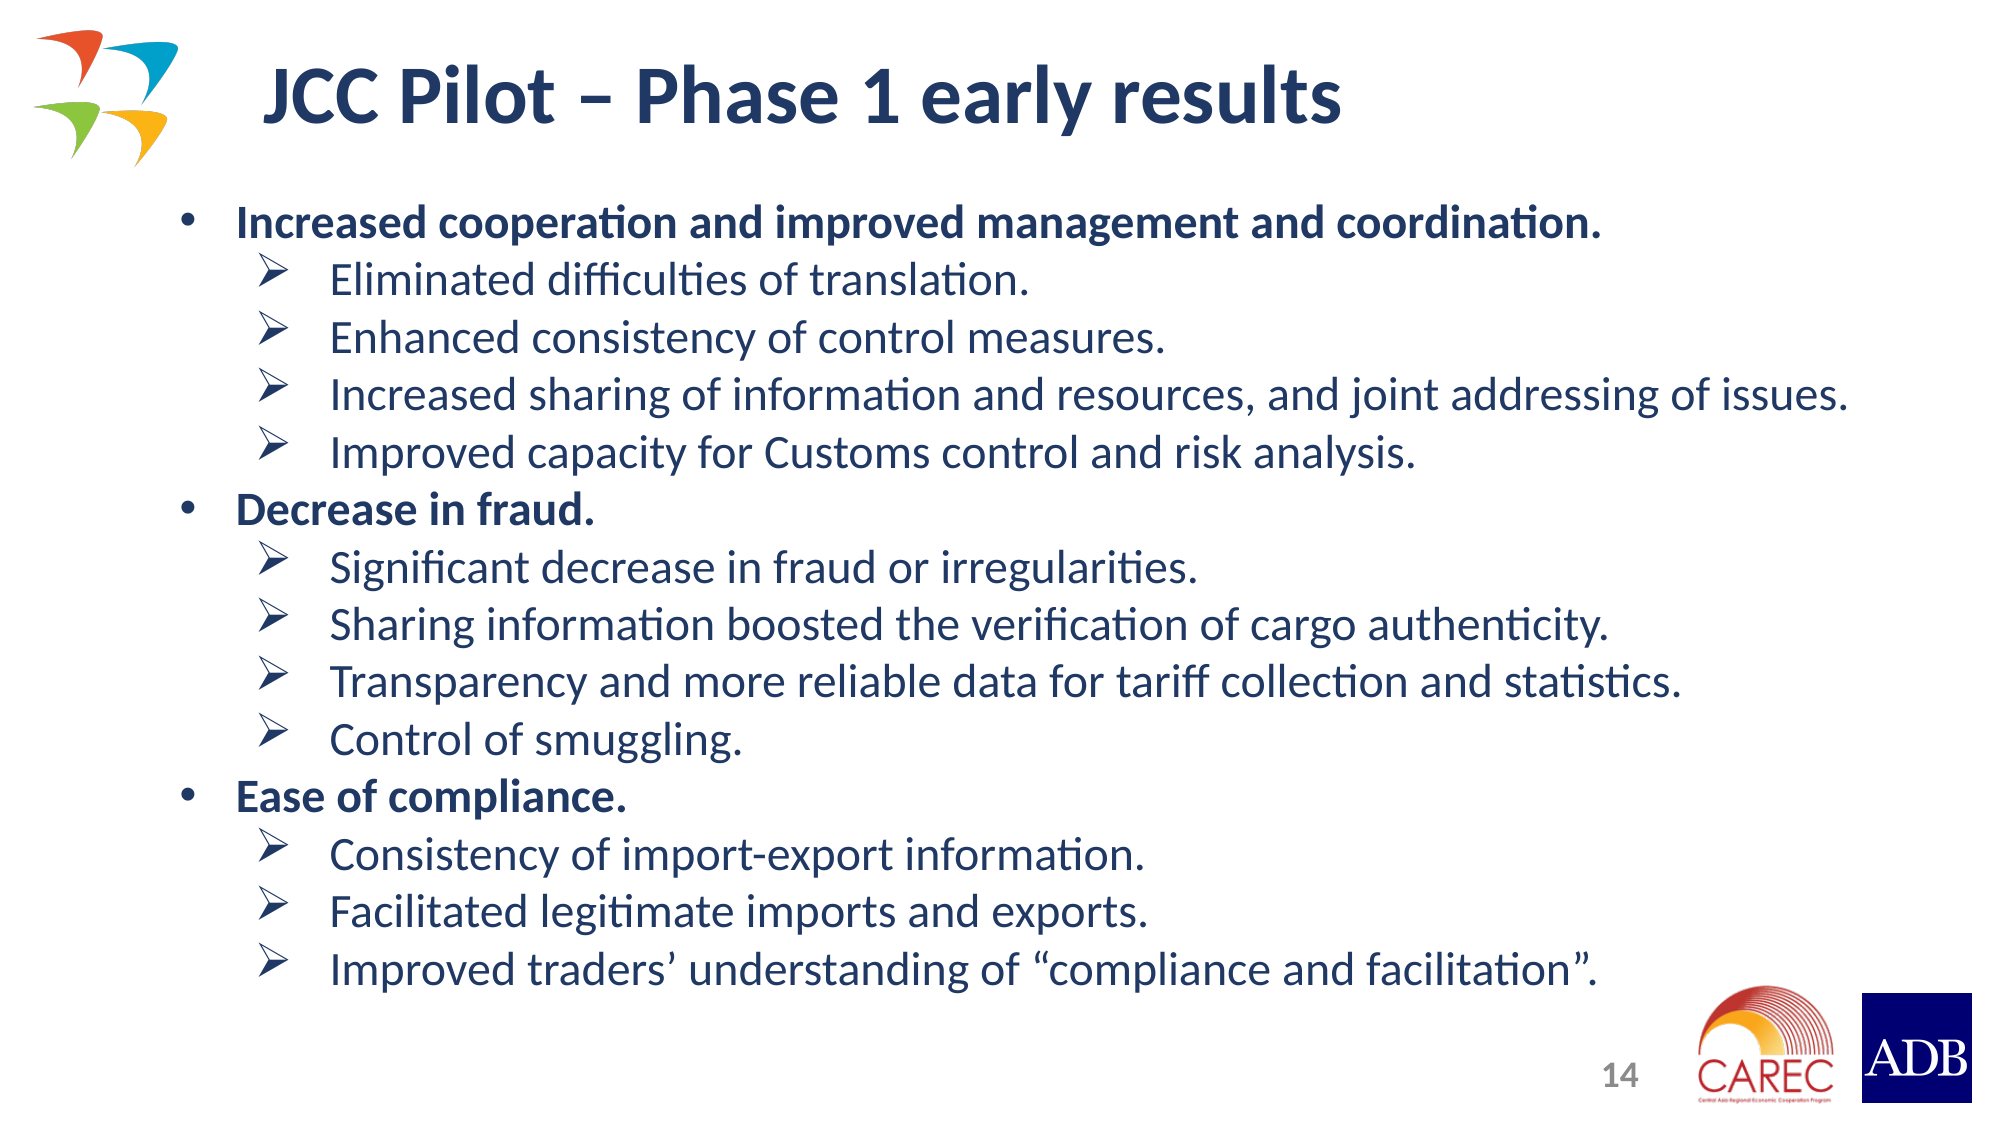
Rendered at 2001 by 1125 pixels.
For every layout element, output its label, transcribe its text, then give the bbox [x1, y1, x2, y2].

picture [1696, 975, 1836, 1115]
text_box Increased cooperation and improved management and coordination. Eliminated difficulties of translation. Enhanced consistency of control measures. Increased sharing of information and resources, and joint addressing of issues. Improved capacity for Customs control and risk analysis. Decrease in fraud. Significant decrease in fraud or irregularities. Sharing information boosted the verification of cargo authenticity. Transparency and more reliable data for tariff collection and statistics. Control of smuggling. Ease of compliance. Consistency of import-export information. Facilitated legitimate imports and exports. Improved traders’ understanding of “compliance and facilitation”. [164, 182, 1943, 1003]
picture [1862, 993, 1972, 1103]
text_box 14 [1203, 1042, 1654, 1103]
picture [33, 30, 178, 168]
text_box JCC Pilot – Phase 1 early results [248, 27, 1697, 166]
